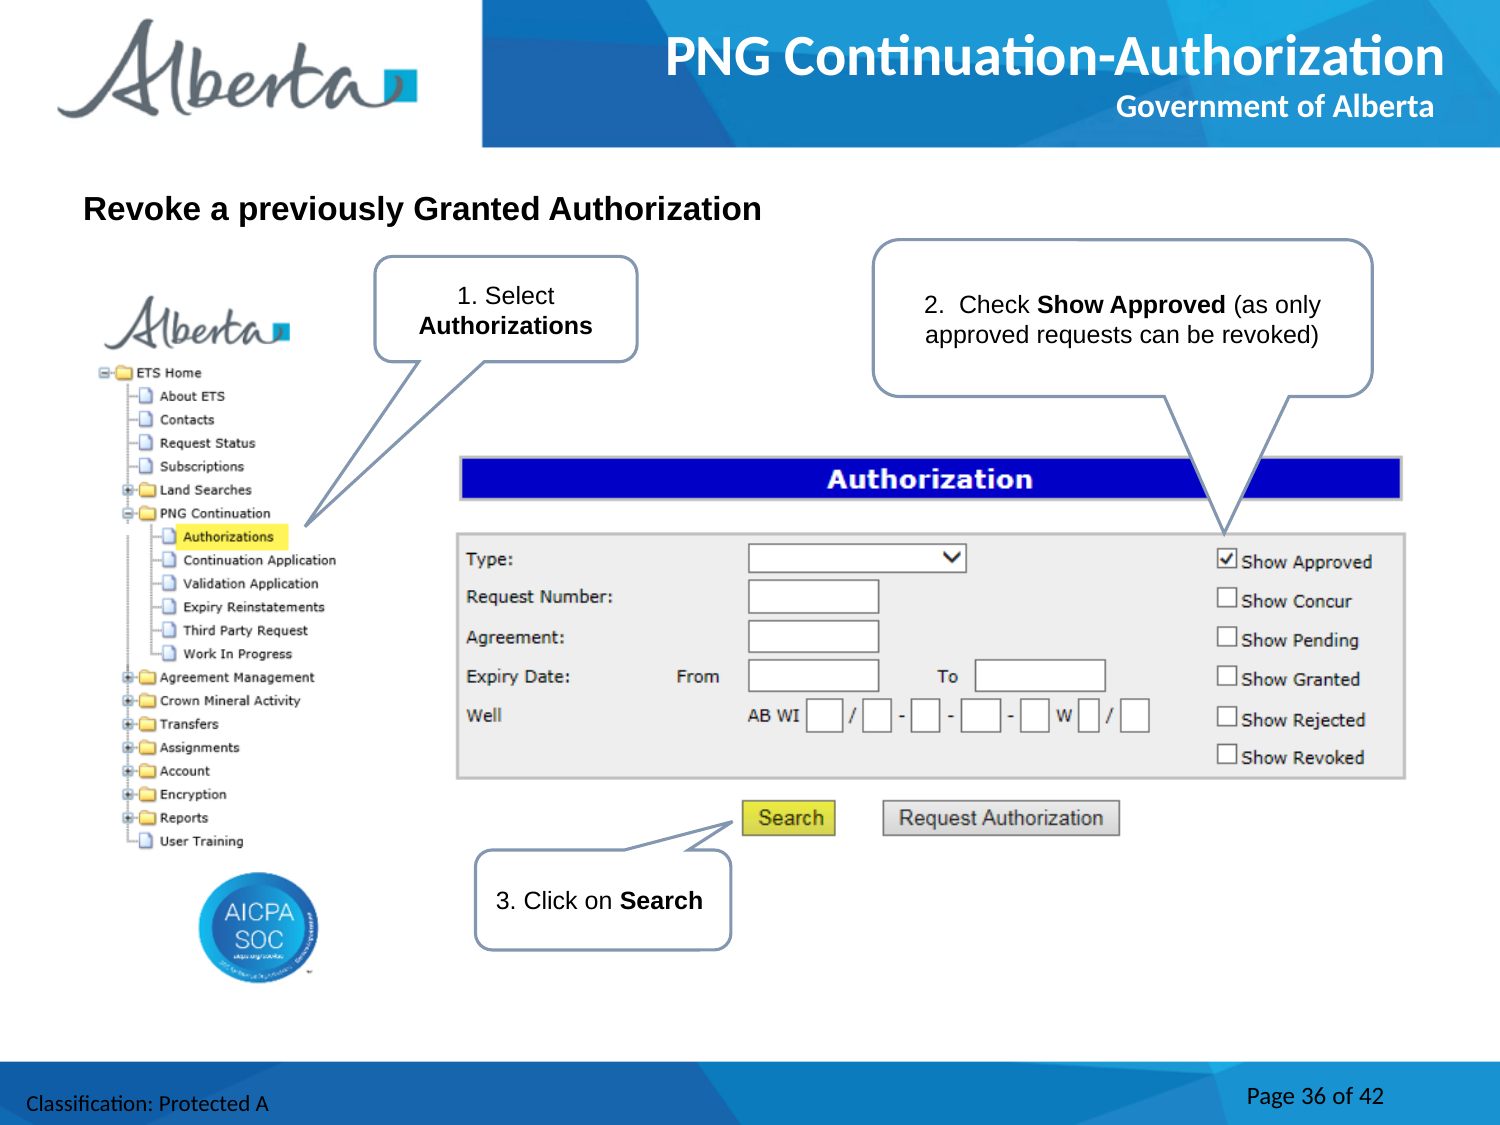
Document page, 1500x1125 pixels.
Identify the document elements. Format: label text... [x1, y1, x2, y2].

slide_number Page 36 of 42 [1062, 1065, 1400, 1125]
text_box 3. Click on Search [474, 841, 732, 951]
picture [0, 0, 1500, 1125]
text_box Government of Alberta [1101, 76, 1463, 132]
list Revoke a previously Granted Authorization [68, 184, 1463, 240]
text_box PNG Continuation-Authorization [424, 9, 1461, 95]
text_box 1. Select Authorizations [375, 255, 639, 429]
text_box 2. Check Show Approved (as only approved requests can be revoked) [872, 238, 1374, 445]
